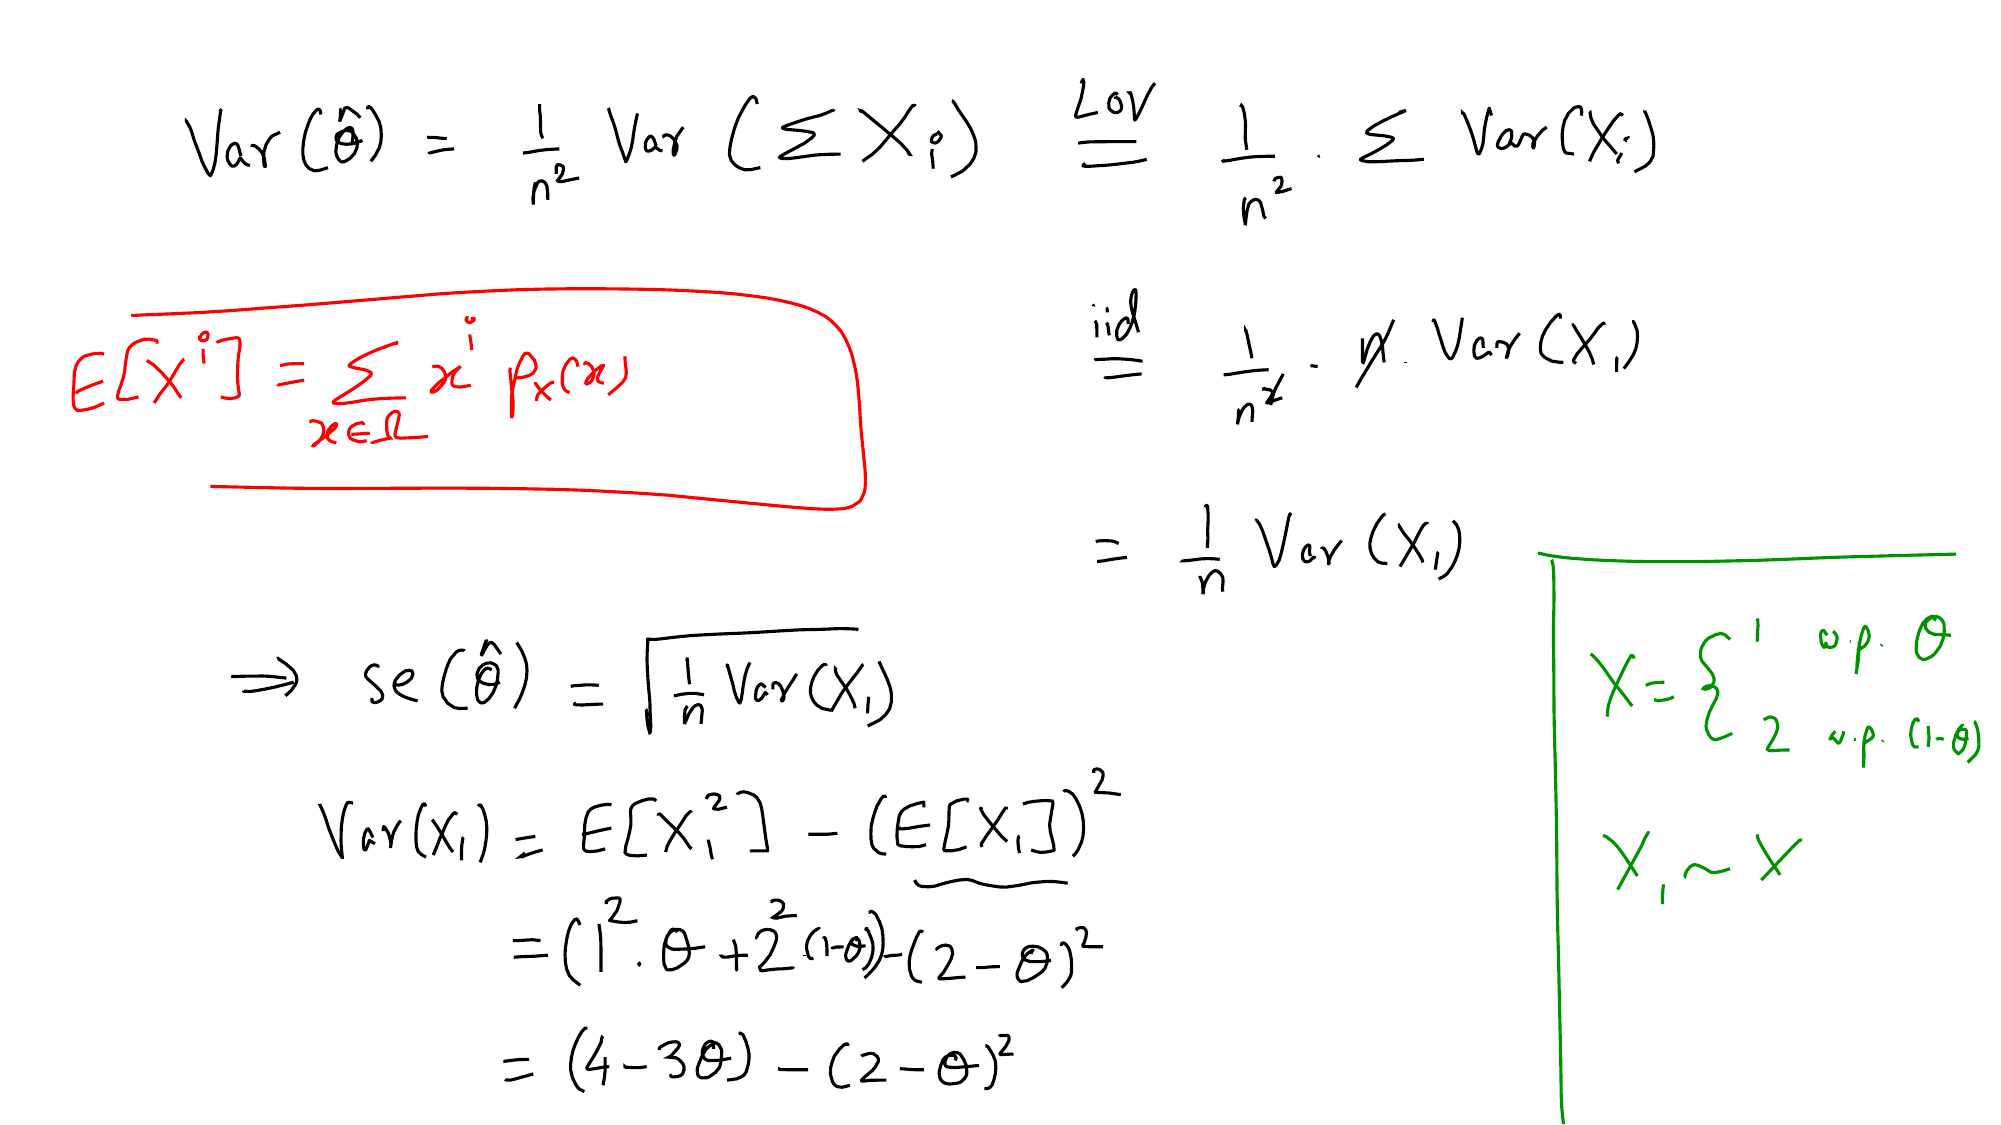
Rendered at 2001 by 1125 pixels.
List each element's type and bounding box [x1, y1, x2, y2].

text_box [428, 136, 455, 153]
text_box [598, 897, 638, 972]
text_box [581, 791, 768, 860]
text_box [1223, 330, 1318, 425]
text_box [73, 288, 866, 510]
text_box [1356, 314, 1638, 388]
text_box [186, 106, 382, 176]
text_box [1095, 540, 1128, 562]
text_box [1462, 106, 1654, 172]
text_box [1075, 79, 1156, 120]
text_box [1222, 105, 1320, 226]
text_box [512, 939, 548, 958]
text_box [1182, 505, 1460, 595]
text_box [231, 658, 297, 696]
text_box [1093, 289, 1143, 378]
text_box [522, 104, 684, 205]
text_box [586, 1037, 610, 1086]
text_box [638, 900, 903, 979]
text_box [365, 640, 528, 709]
text_box [1360, 109, 1424, 163]
text_box [570, 684, 604, 706]
text_box [564, 918, 581, 986]
text_box [645, 628, 892, 733]
text_box [808, 768, 1121, 888]
text_box [319, 802, 543, 863]
text_box [1079, 141, 1147, 167]
text_box [1539, 553, 1980, 1124]
text_box [503, 1028, 1014, 1092]
text_box [909, 927, 1104, 988]
text_box [729, 96, 977, 177]
